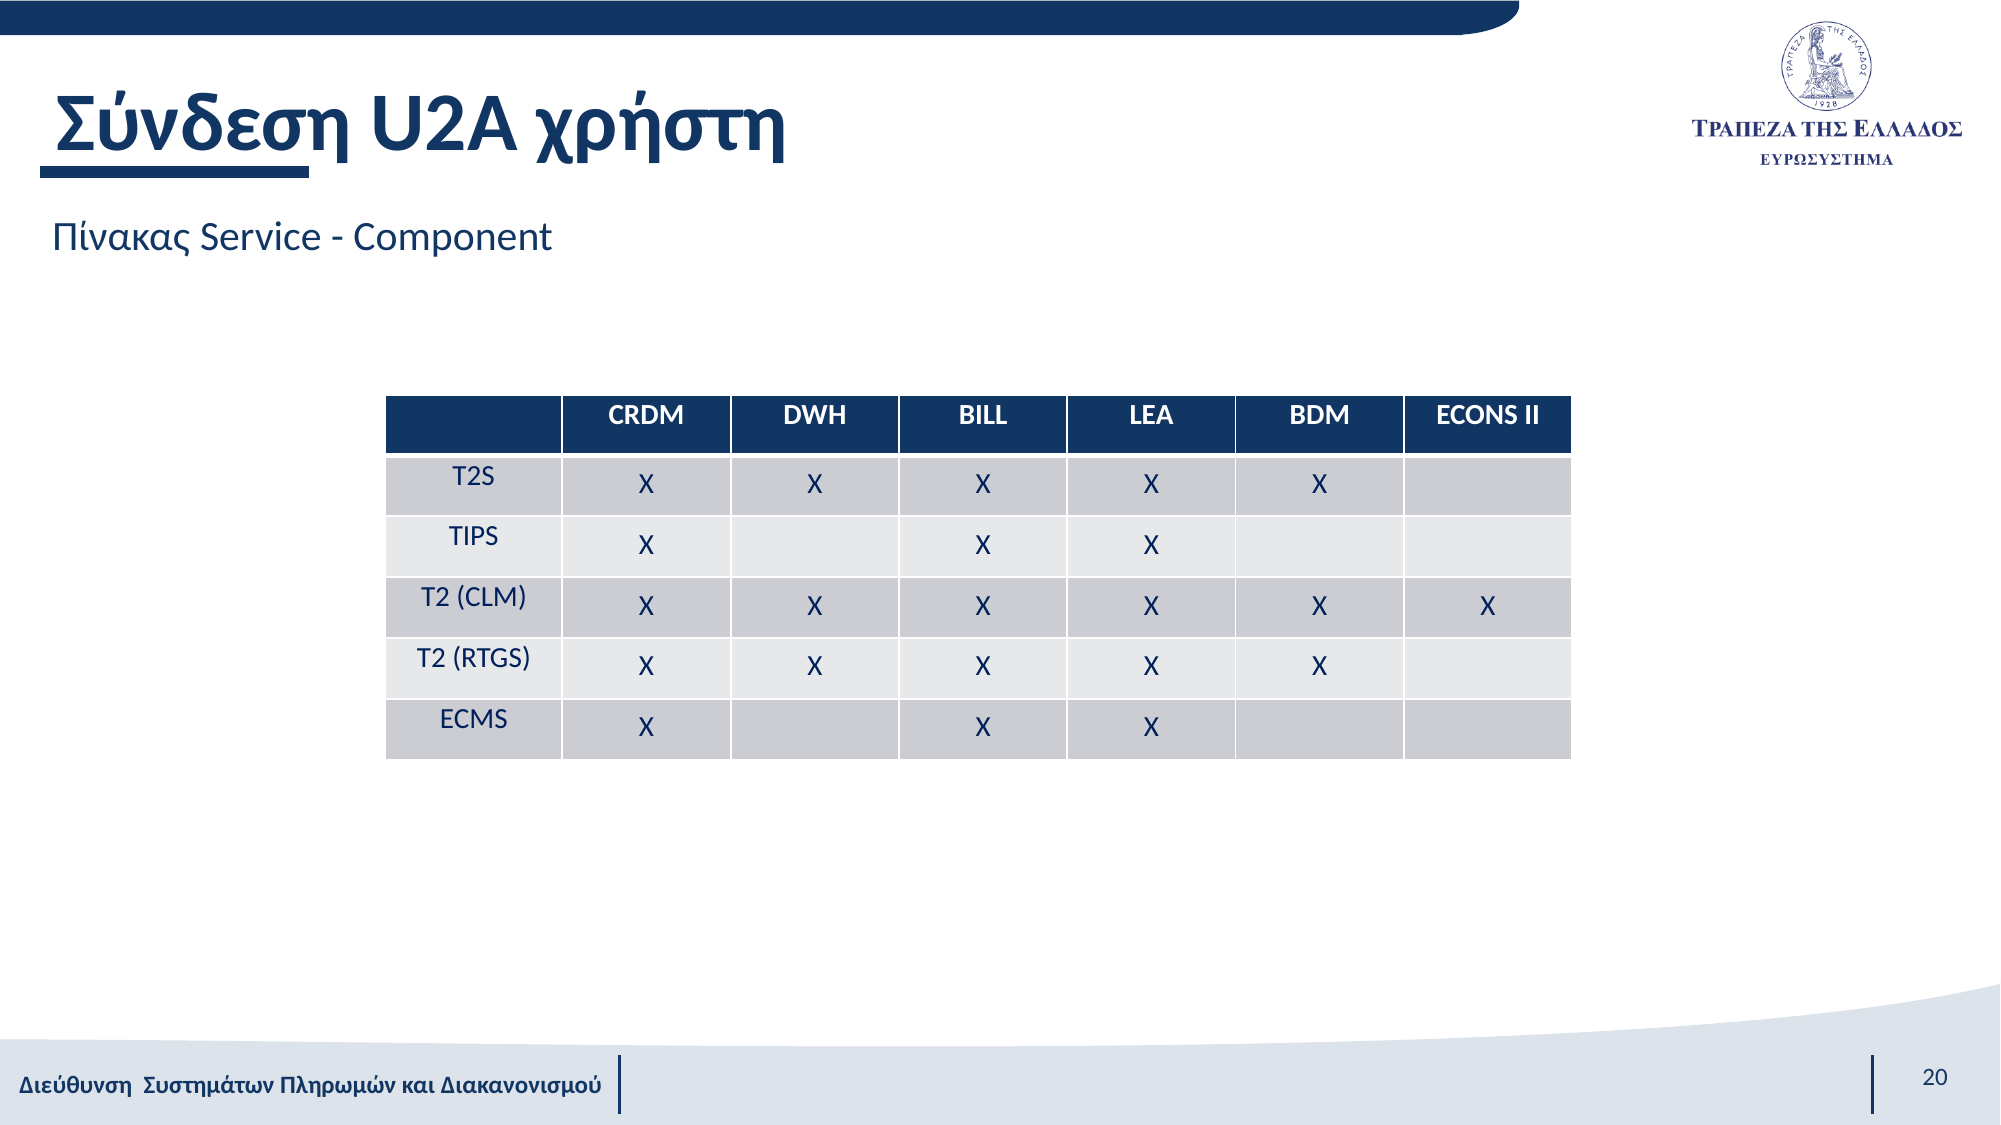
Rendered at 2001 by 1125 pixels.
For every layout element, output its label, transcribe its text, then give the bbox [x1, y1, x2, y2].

table_cell X [900, 700, 1066, 759]
table_cell T2 (CLM) [386, 578, 561, 637]
table_cell X [732, 578, 898, 637]
table_cell [732, 517, 898, 576]
table_cell ECMS [386, 700, 561, 759]
table_header ECONS II [1405, 396, 1571, 453]
table_cell X [1068, 458, 1235, 515]
table_cell X [900, 639, 1066, 698]
list Πίνακας Service - Component [37, 201, 1963, 967]
table_cell [1405, 639, 1571, 698]
slide_number 20 [1886, 1045, 1963, 1106]
table_cell X [1068, 578, 1235, 637]
table_cell X [900, 458, 1066, 515]
table_cell X [900, 578, 1066, 637]
table_cell X [1068, 639, 1235, 698]
table_cell TIPS [386, 517, 561, 576]
table_cell X [732, 639, 898, 698]
table_cell X [563, 639, 730, 698]
table_cell X [563, 517, 730, 576]
table_cell [1236, 700, 1403, 759]
table_header LEA [1068, 396, 1235, 453]
table_cell T2 (RTGS) [386, 639, 561, 698]
table_cell X [732, 458, 898, 515]
table_cell X [563, 578, 730, 637]
table_header BDM [1236, 396, 1403, 453]
table_header DWH [732, 396, 898, 453]
table_cell X [563, 700, 730, 759]
table_cell X [1068, 517, 1235, 576]
table_header BILL [900, 396, 1066, 453]
table_cell X [900, 517, 1066, 576]
table_cell X [1405, 578, 1571, 637]
footer Διεύθυνση Συστημάτων Πληρωμών και Διακανονισμού [4, 1049, 1864, 1117]
table_cell [1236, 517, 1403, 576]
table_cell X [1236, 458, 1403, 515]
table_cell [1405, 700, 1571, 759]
table_cell [1405, 517, 1571, 576]
table_cell X [1068, 700, 1235, 759]
table_cell [732, 700, 898, 759]
table_header [386, 396, 561, 453]
table_cell T2S [386, 458, 561, 515]
picture [1684, 17, 1969, 170]
title Σύνδεση U2A χρήστη [41, 16, 1667, 176]
table_cell X [1236, 639, 1403, 698]
table_cell X [1236, 578, 1403, 637]
table_cell X [563, 458, 730, 515]
table_header CRDM [563, 396, 730, 453]
table_cell [1405, 458, 1571, 515]
